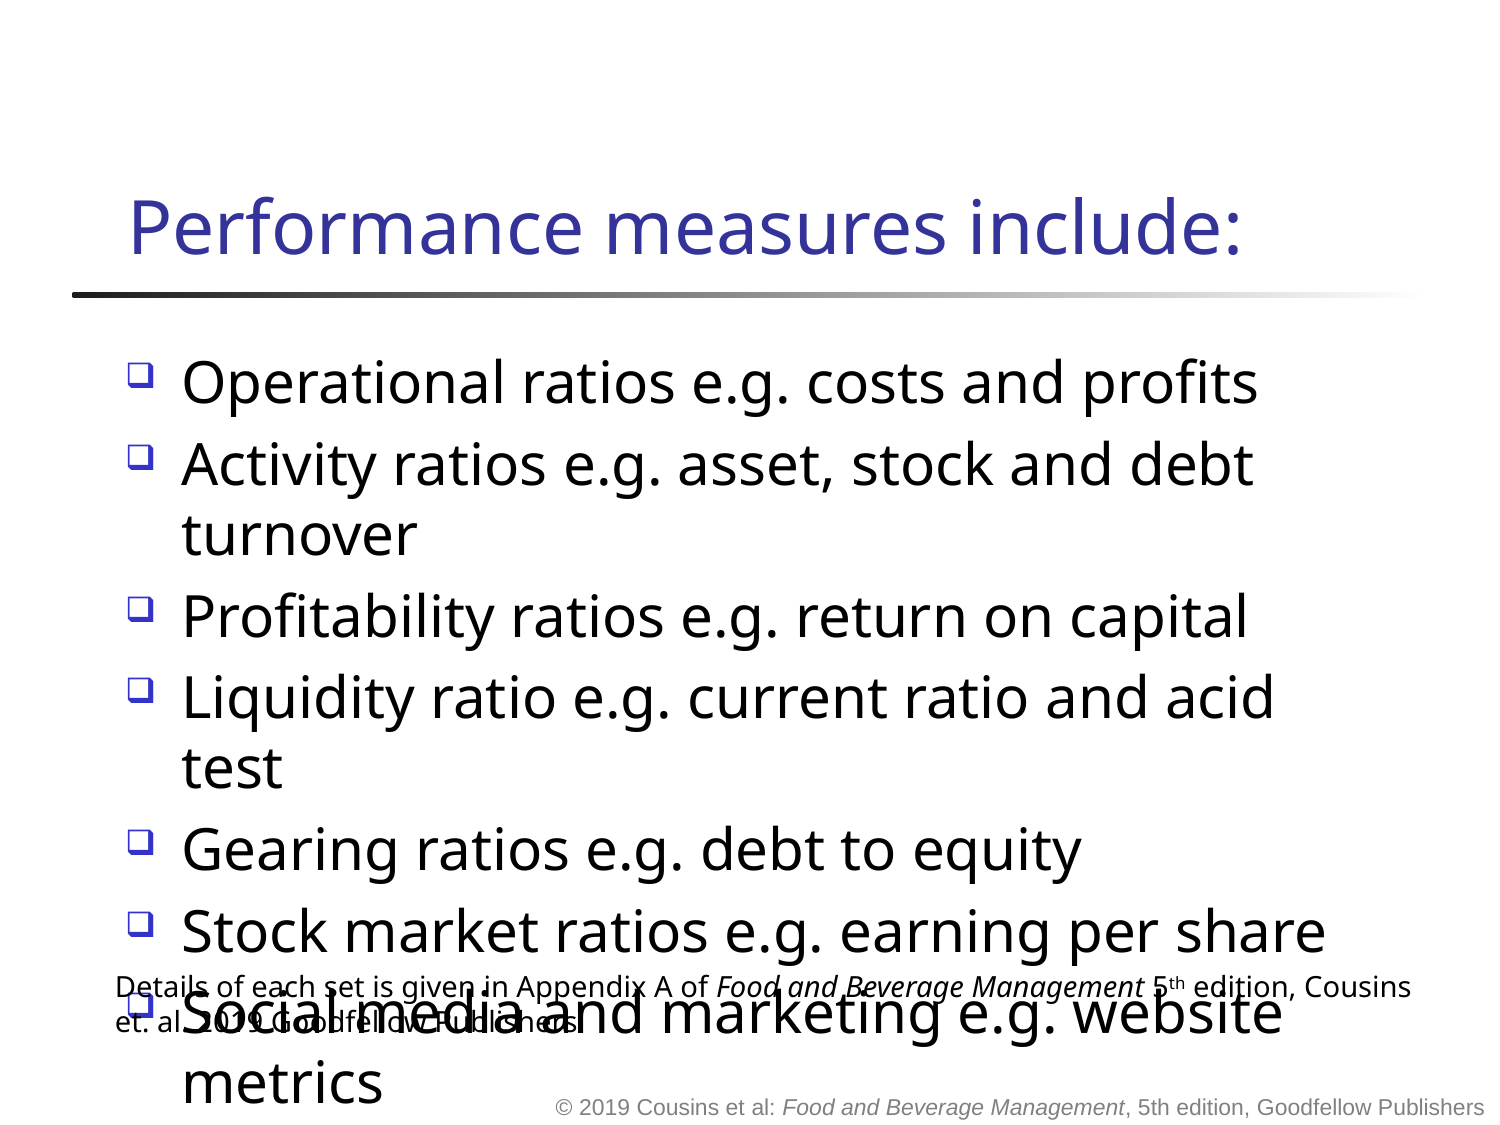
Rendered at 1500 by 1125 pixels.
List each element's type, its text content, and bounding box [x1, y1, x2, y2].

text_box Details of each set is given in Appendix A of Food and Beverage Management 5th edition, Cousins et. al. 2019 Goodfellow Publishers [100, 961, 1436, 1047]
list Operational ratios e.g. costs and profits Activity ratios e.g. asset, stock and debt turnover Profitability ratios e.g. return on capital Liquidity ratio e.g. current ratio and acid test Gearing ratios e.g. debt to equity Stock market ratios e.g. earning per share Social media and marketing e.g. website metrics [109, 338, 1385, 929]
title Performance measures include: [112, 90, 1391, 278]
